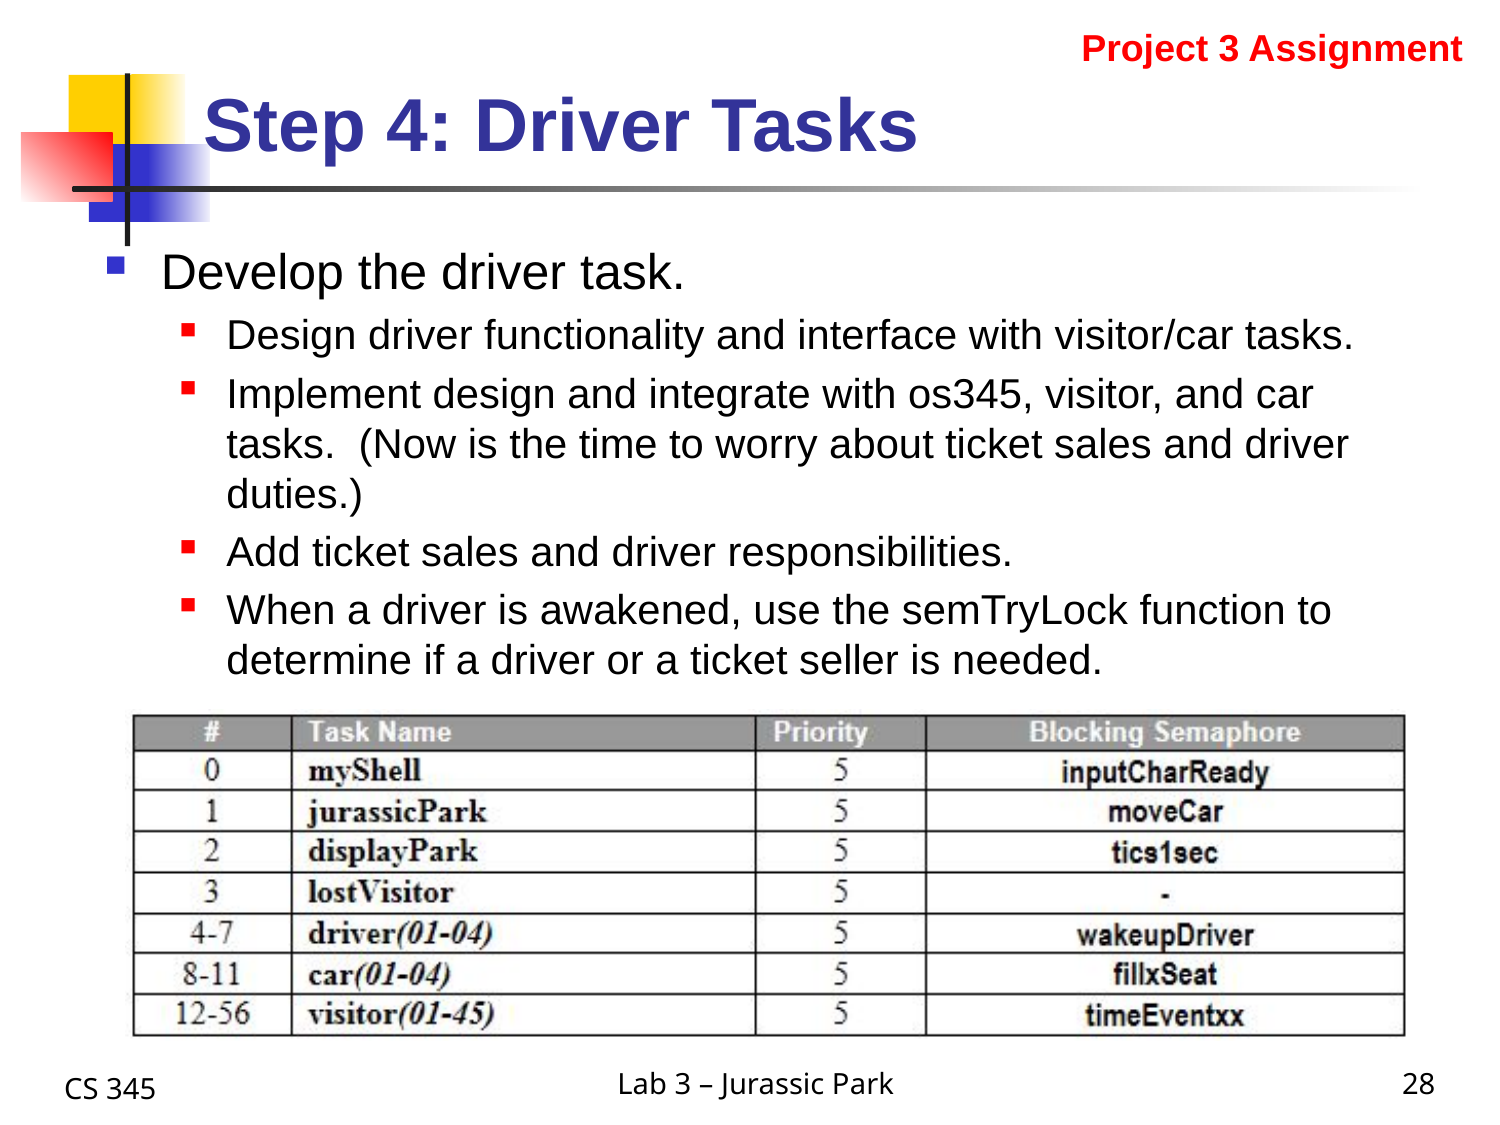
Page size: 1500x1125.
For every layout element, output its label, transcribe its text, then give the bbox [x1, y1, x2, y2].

title Step 4: Driver Tasks [188, 31, 1468, 174]
text_box Project 3 Assignment [896, 16, 1478, 77]
slide_number CS 345 [49, 1037, 352, 1113]
picture [124, 709, 1410, 1041]
slide_number 28 [1137, 1037, 1451, 1113]
footer Lab 3 – Jurassic Park [352, 1049, 1137, 1113]
list Develop the driver task. Design driver functionality and interface with visitor/car tasks. Implement design and integrate with os345, visitor, and car tasks. (Now is the time to worry about ticket sales and driver duties.) Add ticket sales and driver responsibilities. When a driver is awakened, use the semTryLock function to determine if a driver or a ticket seller is needed. [89, 232, 1429, 1037]
